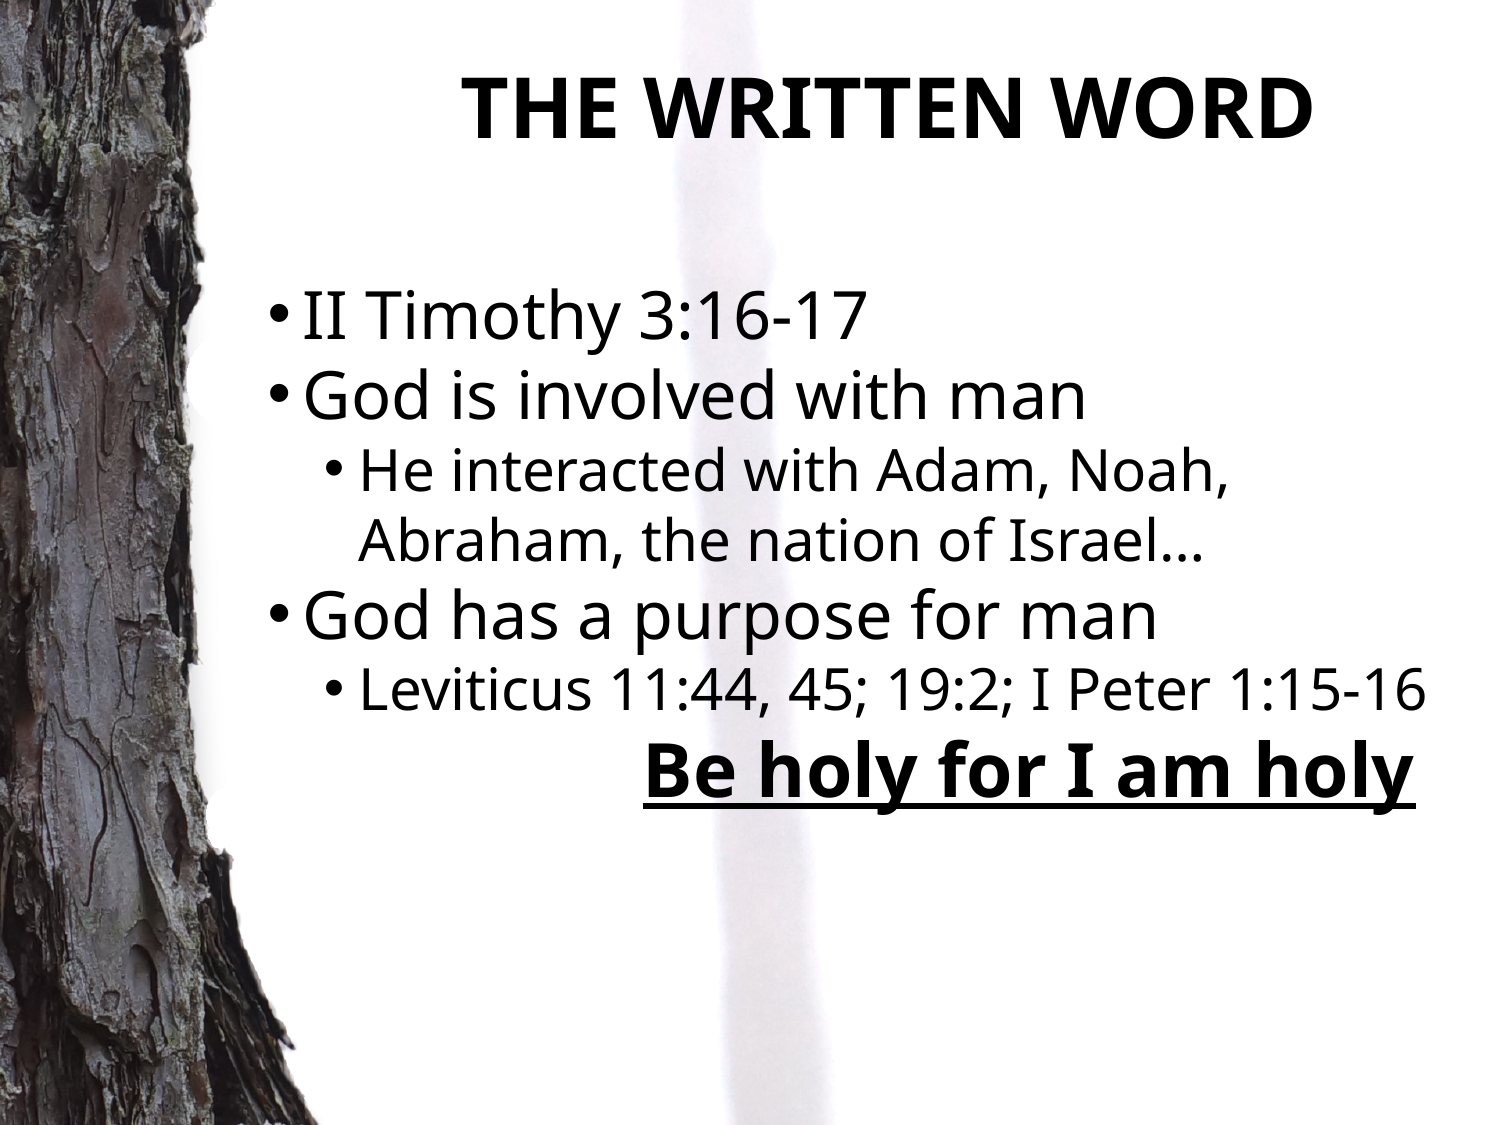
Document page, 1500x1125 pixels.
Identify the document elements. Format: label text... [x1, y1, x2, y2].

text_box II Timothy 3:16-17 God is involved with man He interacted with Adam, Noah, Abraham, the nation of Israel… God has a purpose for man Leviticus 11:44, 45; 19:2; I Peter 1:15-16 Be holy for I am holy [252, 265, 1490, 820]
picture [0, 0, 1500, 1125]
text_box THE WRITTEN WORD [445, 47, 1333, 164]
